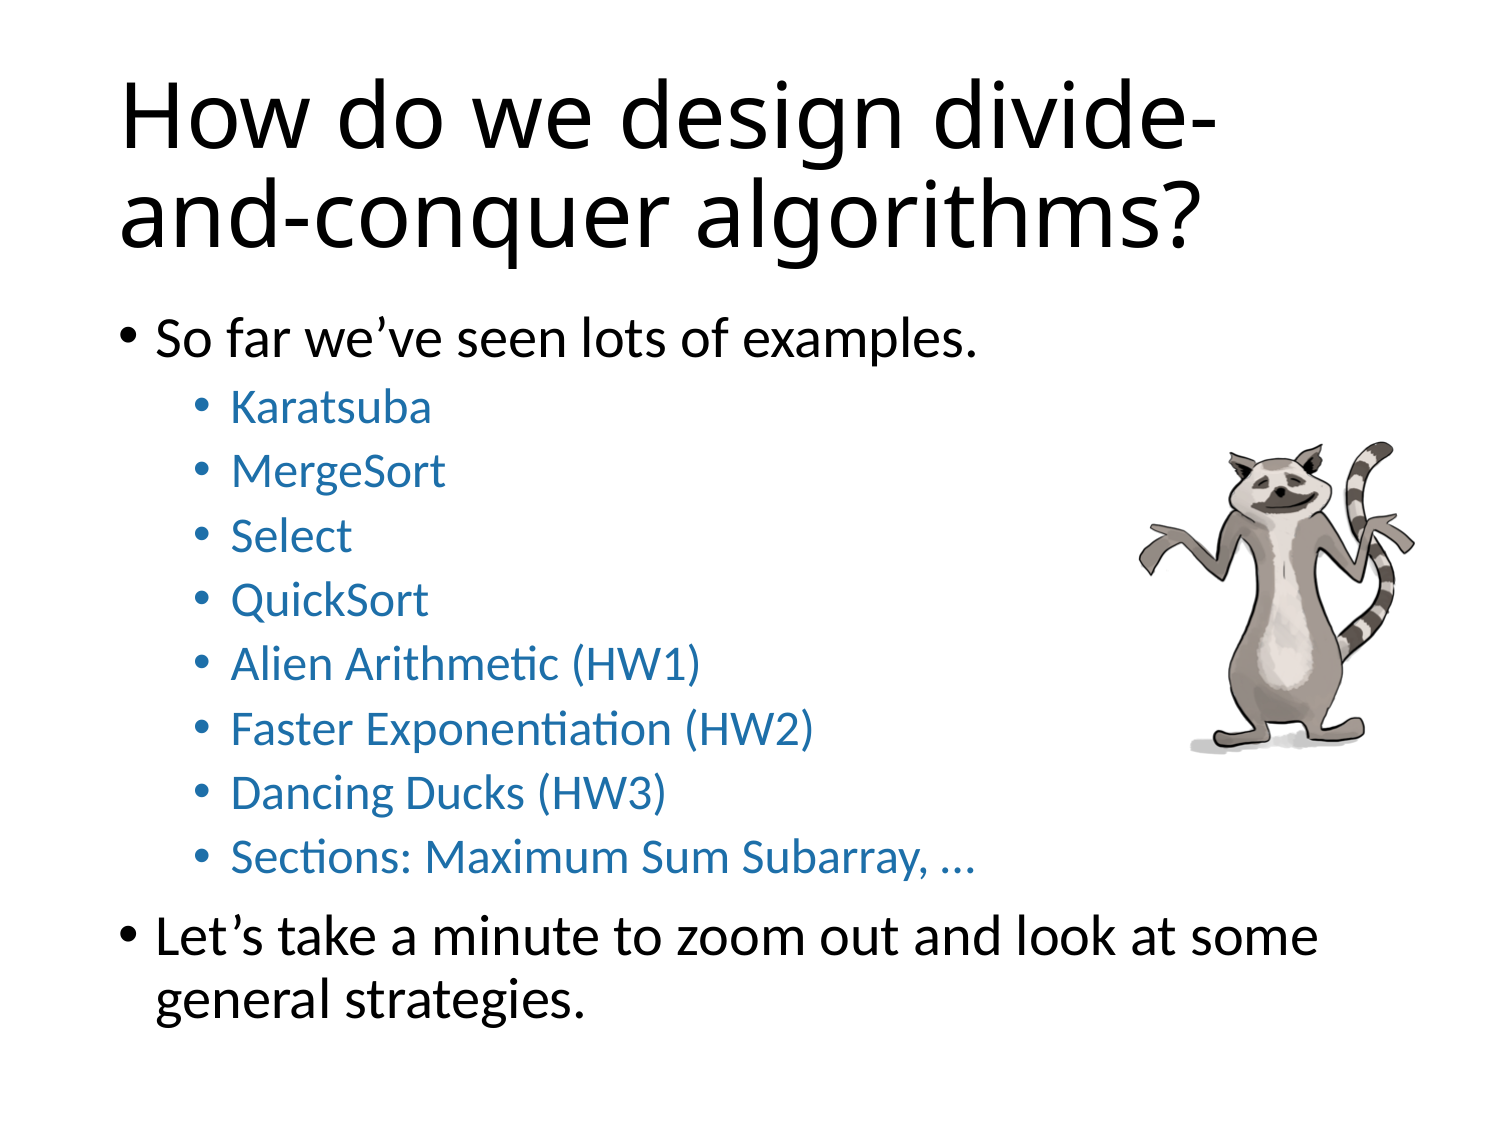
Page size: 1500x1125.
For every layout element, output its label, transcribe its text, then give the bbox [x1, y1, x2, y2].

title How do we design divide-and-conquer algorithms? [103, 59, 1397, 278]
list So far we’ve seen lots of examples. Karatsuba MergeSort Select QuickSort Alien Arithmetic (HW1) Faster Exponentiation (HW2) Dancing Ducks (HW3) Sections: Maximum Sum Subarray, … Let’s take a minute to zoom out and look at some general strategies. [103, 299, 1397, 1066]
picture [1131, 423, 1431, 769]
